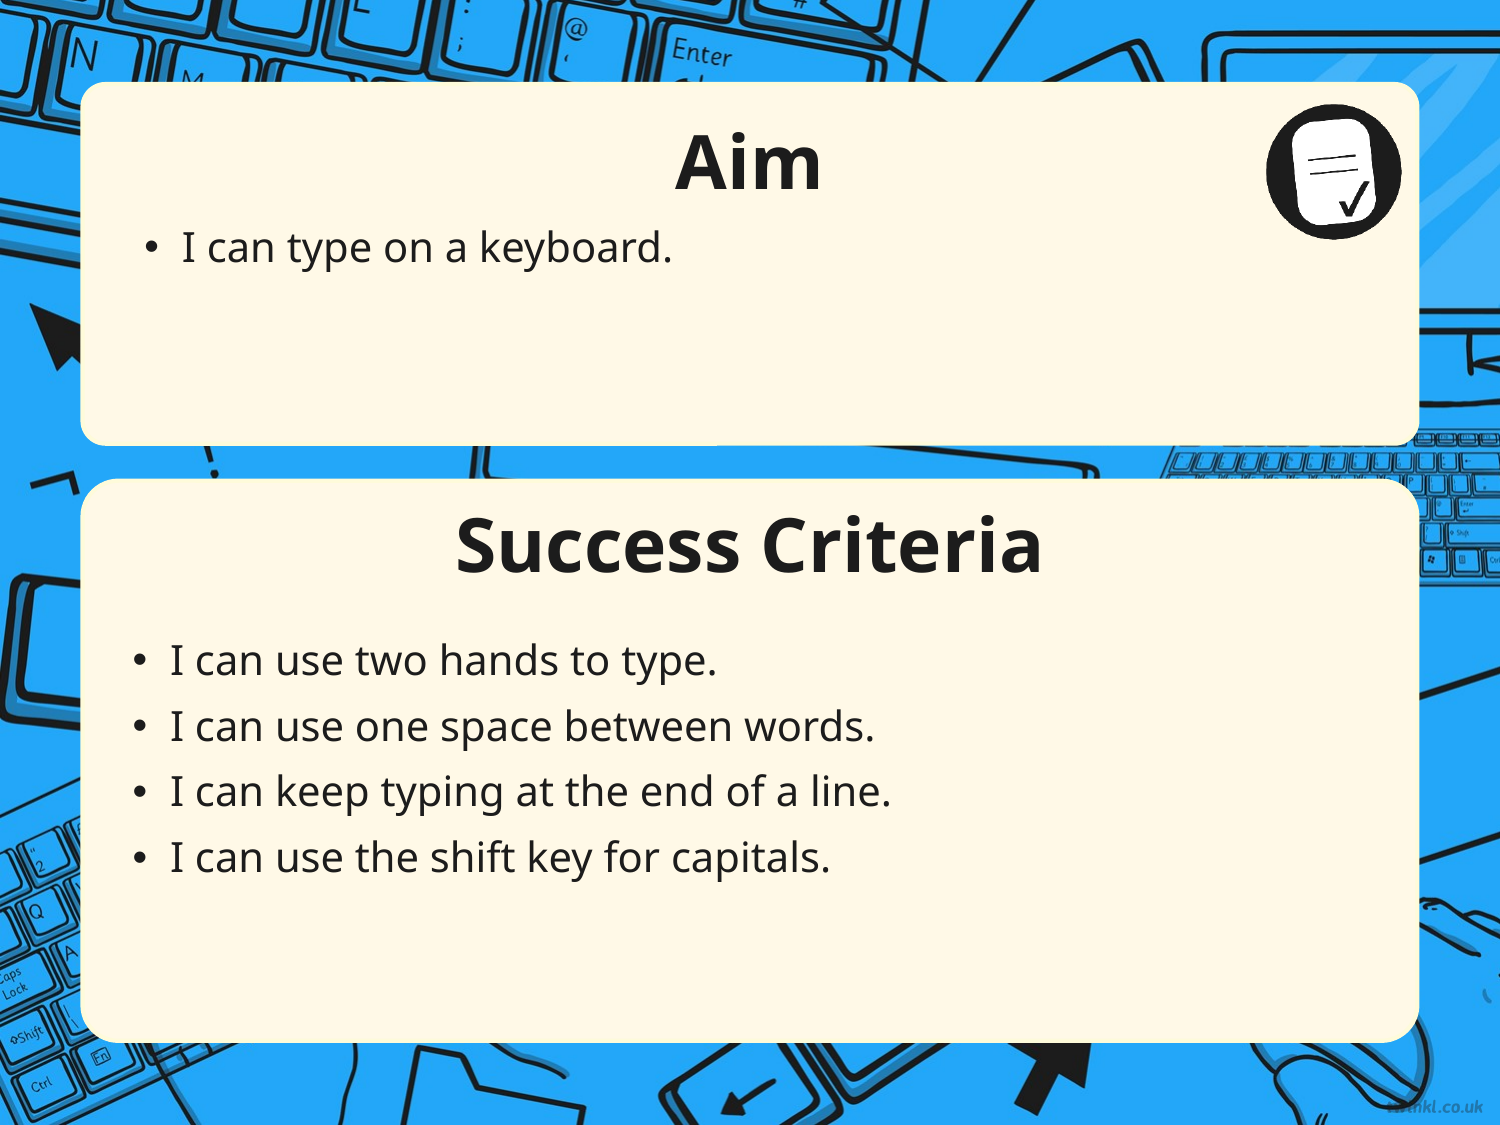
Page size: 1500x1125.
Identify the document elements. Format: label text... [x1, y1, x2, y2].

text_box Success Criteria [103, 503, 1397, 593]
list I can type on a keyboard. [103, 184, 1397, 417]
text_box Aim [103, 120, 1262, 184]
text_box [81, 479, 1419, 1042]
text_box [81, 83, 1419, 445]
picture [0, 0, 1500, 1125]
text_box I can use two hands to type. I can use one space between words. I can keep typing at the end of a line. I can use the shift key for capitals. [103, 597, 1397, 756]
